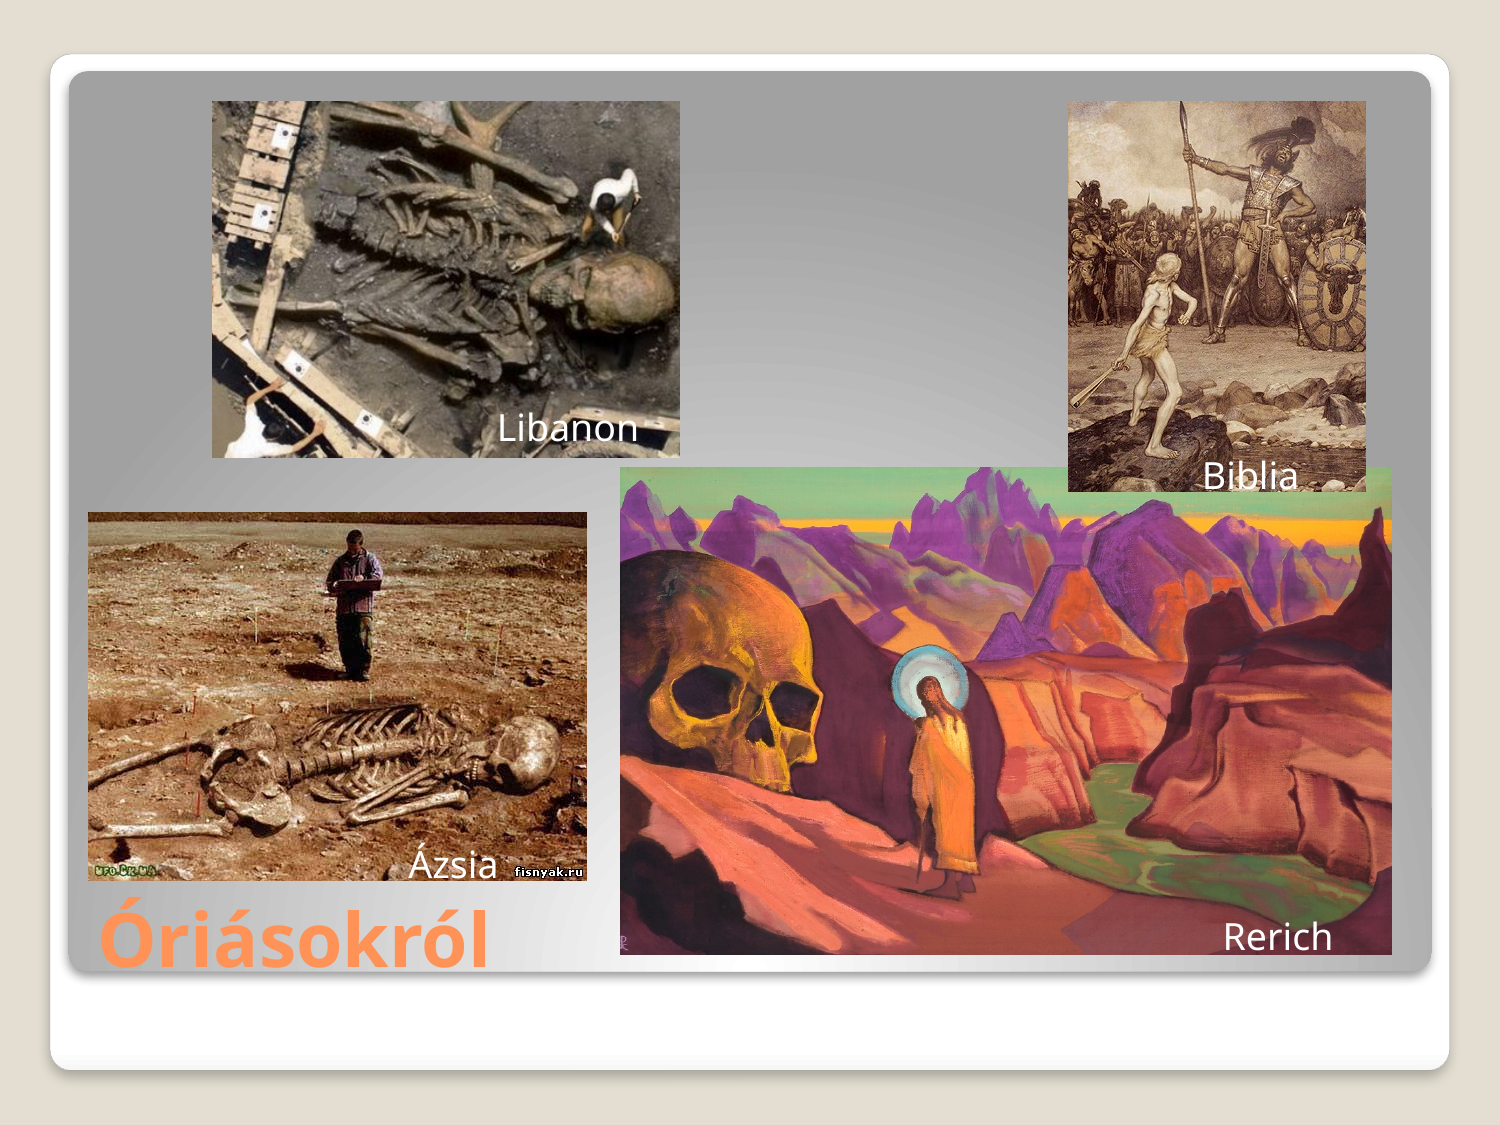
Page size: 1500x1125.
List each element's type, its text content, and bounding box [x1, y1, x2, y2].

picture [88, 512, 587, 882]
title Óriásokról [82, 817, 1425, 991]
picture [619, 101, 1392, 956]
picture [212, 101, 680, 458]
